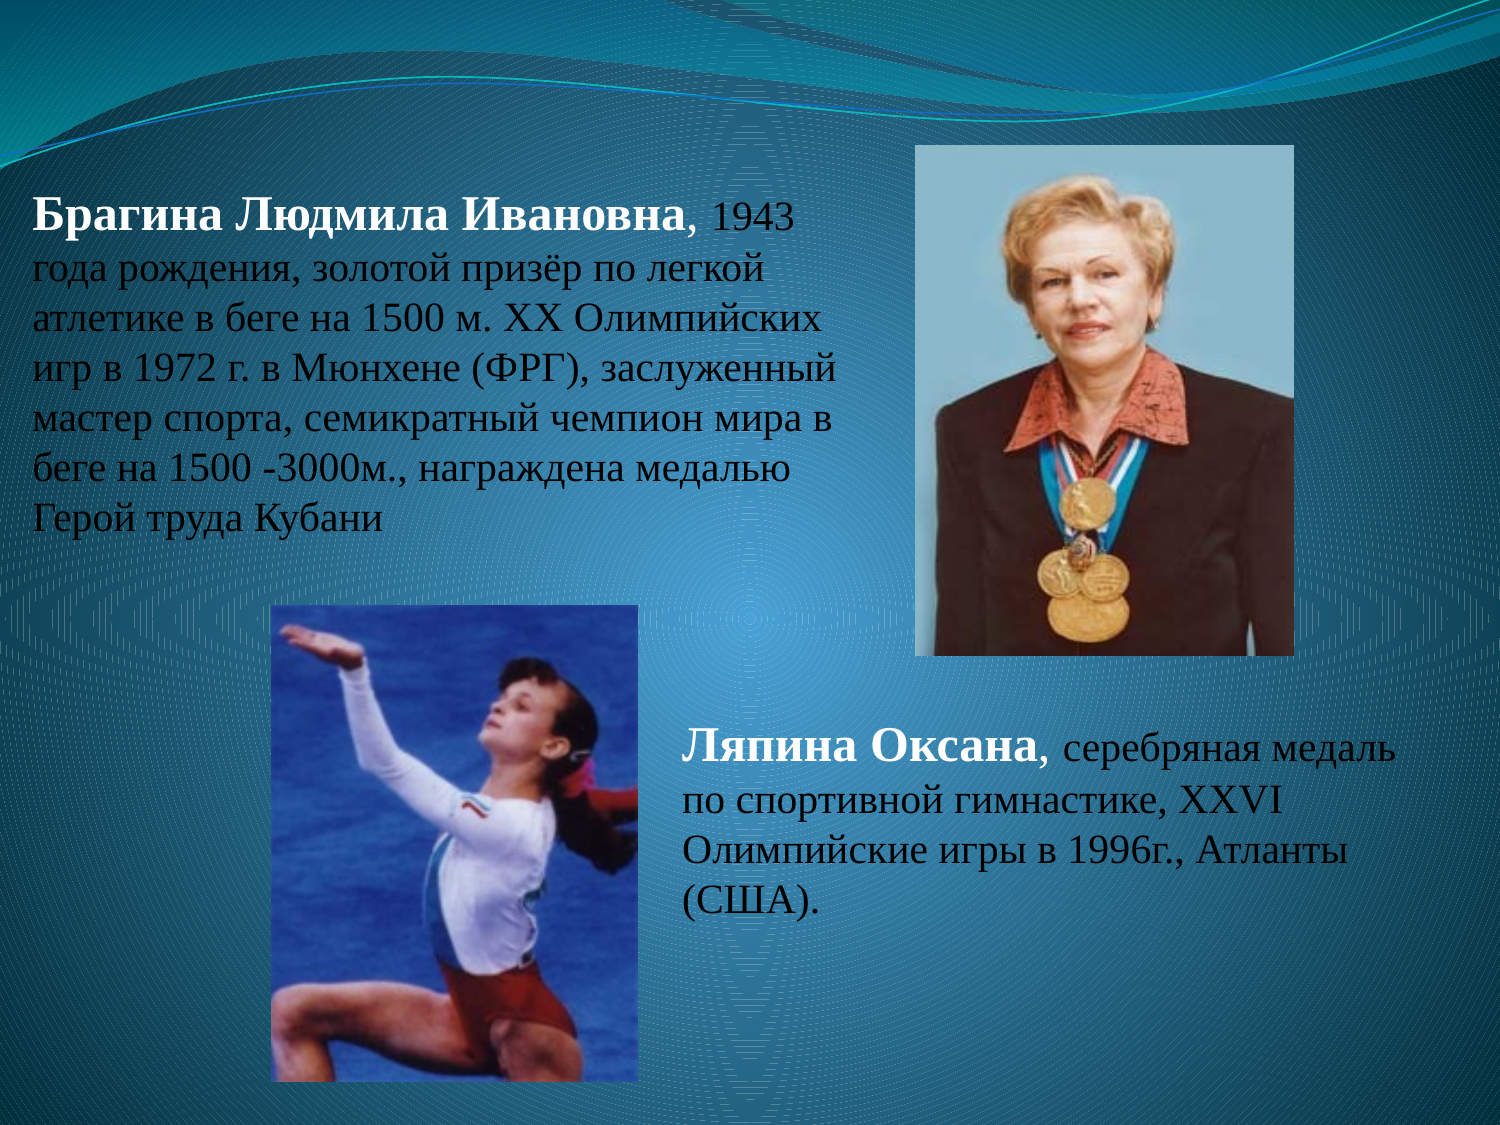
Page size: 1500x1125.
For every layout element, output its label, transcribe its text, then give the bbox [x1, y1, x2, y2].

text_box Брагина Людмила Ивановна, 1943 года рождения, золотой призёр по легкой атлетике в беге на 1500 м. XX Олимпийских игр в 1972 г. в Мюнхене (ФРГ), заслуженный мастер спорта, семикратный чемпион мира в беге на 1500 -3000м., награждена медалью Герой труда Кубани [17, 172, 892, 548]
picture [915, 144, 1294, 656]
text_box Ляпина Оксана, серебряная медаль по спортивной гимнастике, XXVI Олимпийские игры в 1996г., Атланты (США). [667, 704, 1418, 979]
picture [271, 604, 639, 1082]
